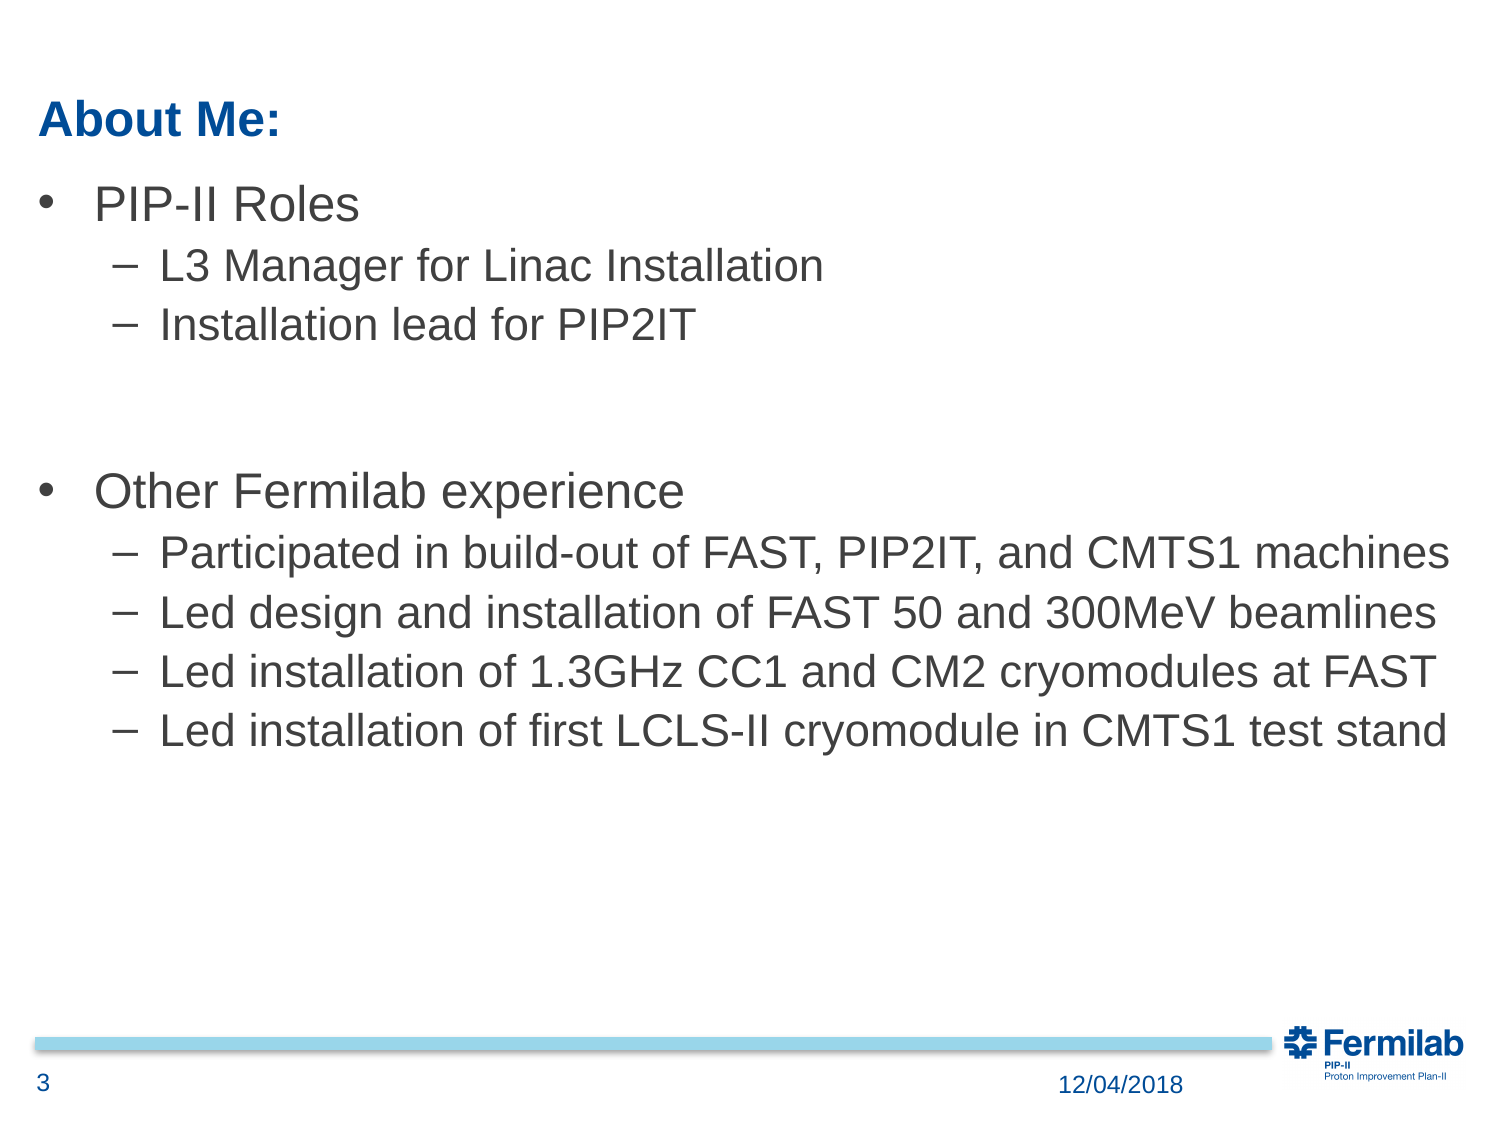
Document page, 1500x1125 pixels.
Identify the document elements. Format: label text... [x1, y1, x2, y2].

slide_number 3 [36, 1066, 105, 1106]
title About Me: [37, 76, 1463, 147]
picture [1282, 1017, 1466, 1090]
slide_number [1058, 1068, 1235, 1109]
list PIP-II Roles L3 Manager for Linac Installation Installation lead for PIP2IT Other Fermilab experience Participated in build-out of FAST, PIP2IT, and CMTS1 machines Led design and installation of FAST 50 and 300MeV beamlines Led installation of 1.3GHz CC1 and CM2 cryomodules at FAST Led installation of first LCLS-II cryomodule in CMTS1 test stand [37, 171, 1461, 990]
